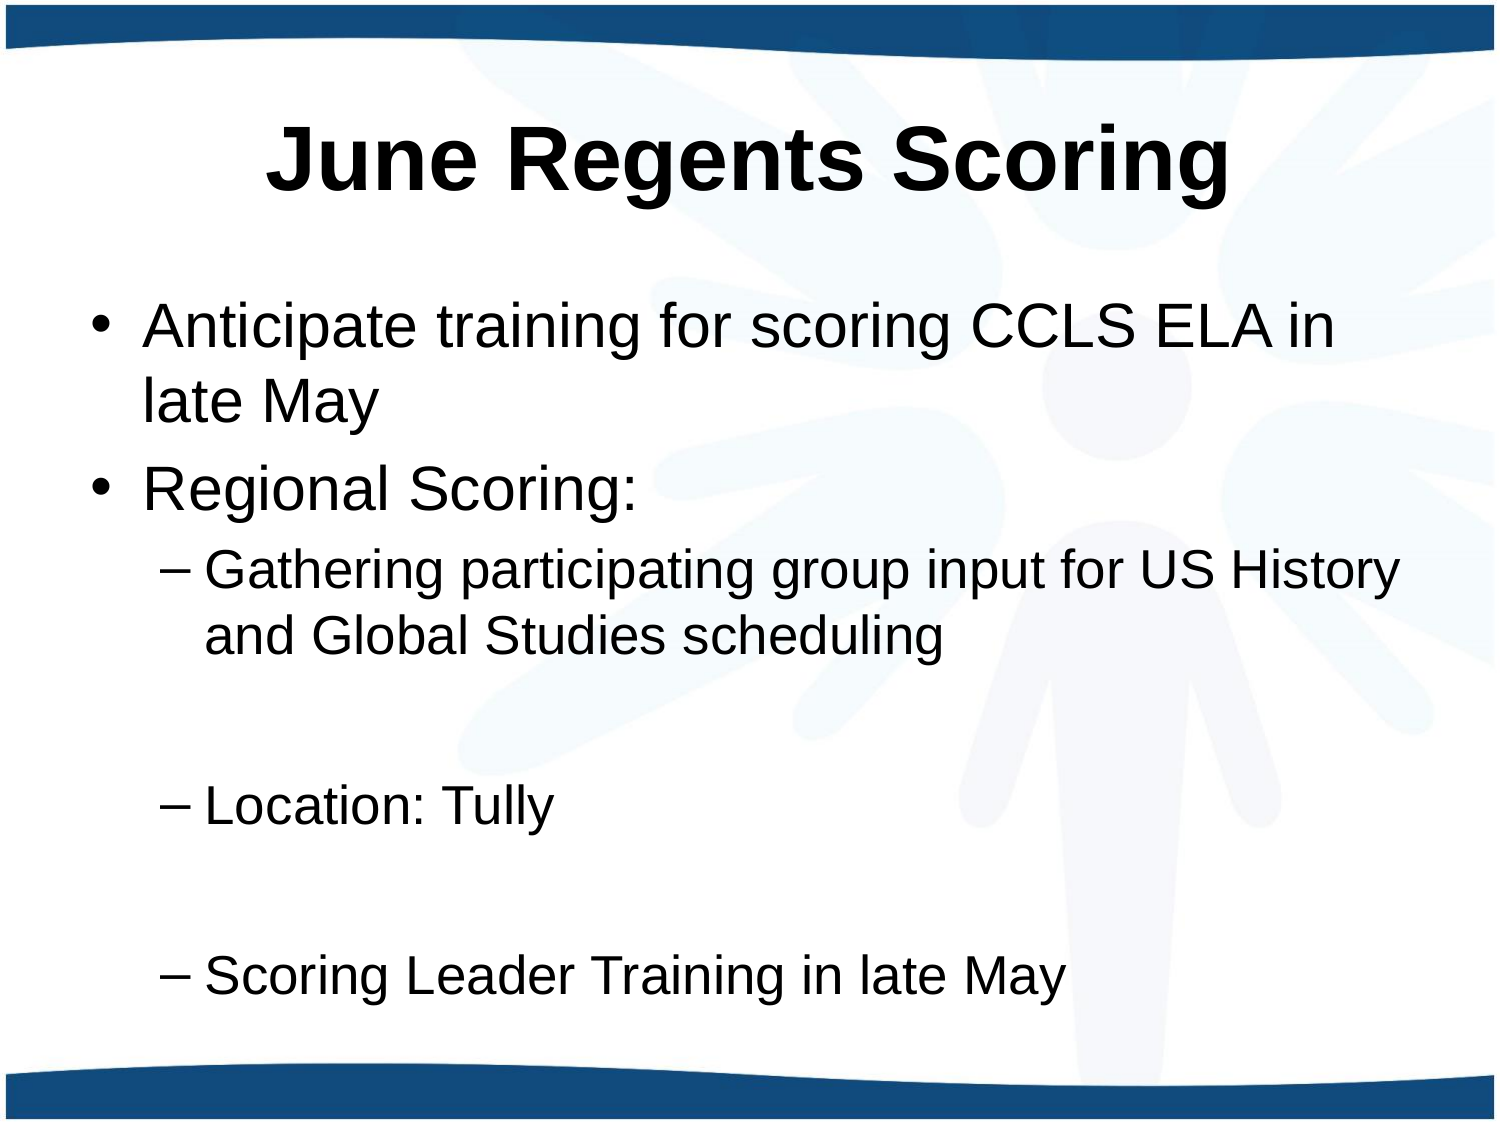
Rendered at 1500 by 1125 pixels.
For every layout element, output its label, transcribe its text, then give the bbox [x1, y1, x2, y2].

list Anticipate training for scoring CCLS ELA in late May Regional Scoring: Gathering participating group input for US History and Global Studies scheduling Location: Tully Scoring Leader Training in late May [75, 277, 1425, 1020]
picture [0, 0, 1500, 1125]
title June Regents Scoring [75, 59, 1425, 248]
